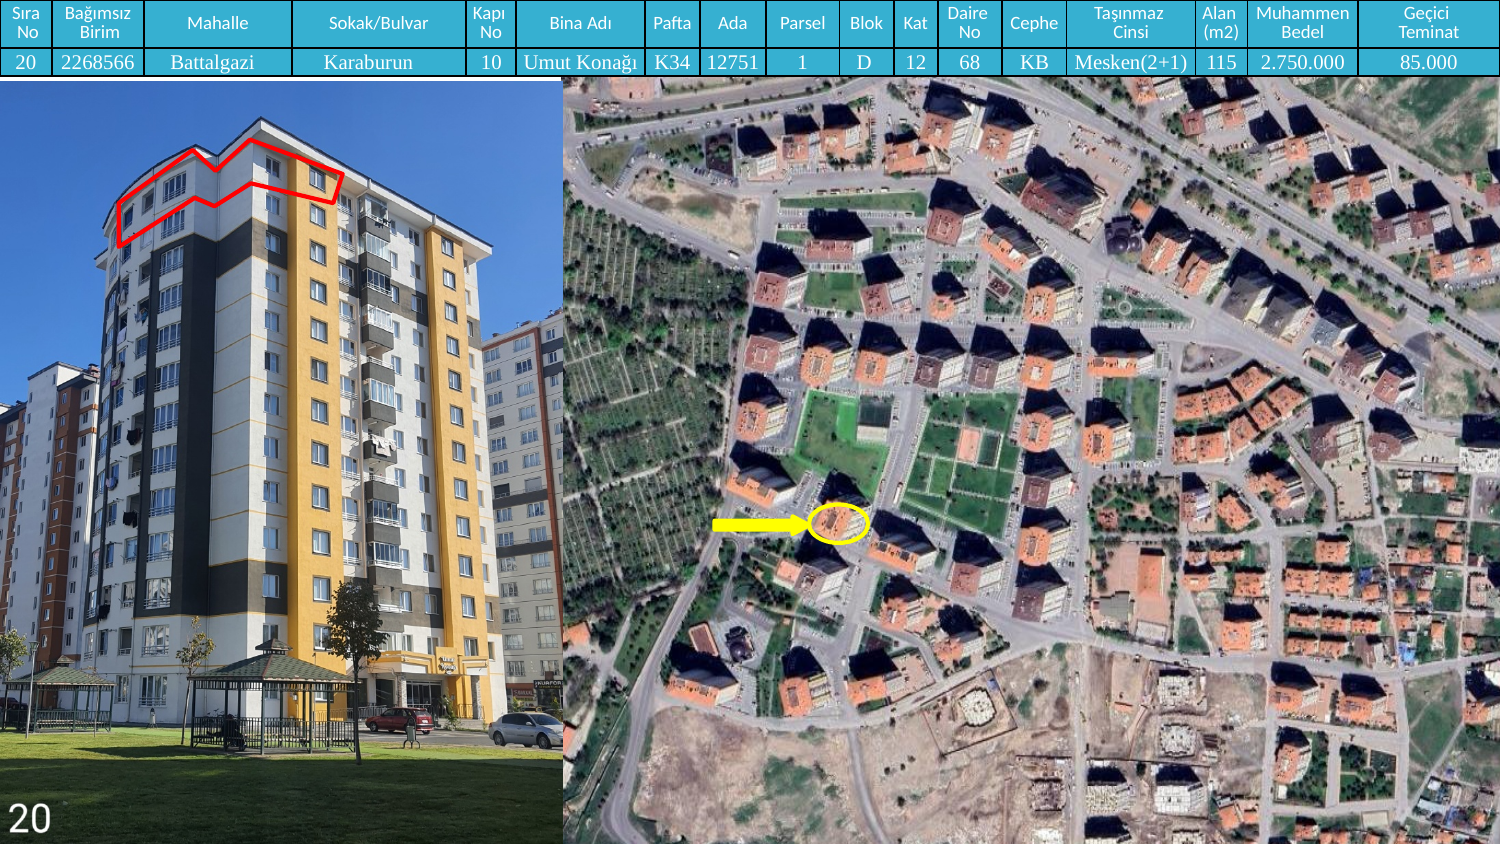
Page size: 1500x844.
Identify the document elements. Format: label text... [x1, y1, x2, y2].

table_cell Mesken(2+1) [1067, 49, 1195, 74]
table_cell 2.750.000 [1248, 49, 1357, 74]
table_cell KB [1003, 49, 1066, 74]
table_cell Umut Konağı [517, 49, 644, 75]
table_cell 115 [1196, 49, 1247, 74]
table_header Kat [895, 1, 937, 47]
table_cell 2268566 [53, 49, 143, 75]
picture [0, 75, 1500, 844]
table_cell Karaburun [293, 49, 465, 75]
table_cell 12 [895, 49, 937, 74]
table_header Sokak/Bulvar [293, 1, 465, 47]
table_cell K34 [646, 49, 699, 74]
table_header Blok [840, 1, 893, 47]
table_header Mahalle [145, 1, 291, 47]
table_cell 10 [467, 49, 515, 75]
table_header Sıra No [1, 1, 51, 47]
table_cell 12751 [701, 49, 765, 74]
table_header Parsel [767, 1, 839, 47]
table_header Bağımsız Birim [53, 1, 143, 47]
table_cell 1 [767, 49, 839, 74]
table_header Daire No [939, 1, 1001, 47]
table_cell 85.000 [1359, 49, 1499, 74]
table_header Pafta [646, 1, 699, 47]
table_header Muhammen Bedel [1248, 1, 1357, 47]
table_cell 68 [939, 49, 1001, 74]
table_header Cephe [1003, 1, 1066, 47]
table_cell D [840, 49, 893, 74]
table_cell Battalgazi [145, 49, 291, 75]
table_header Geçici Teminat [1359, 1, 1499, 47]
table_header Alan (m2) [1196, 1, 1247, 47]
table_header Ada [701, 1, 765, 47]
table_header Bina Adı [517, 1, 644, 47]
table_header Taşınmaz Cinsi [1067, 1, 1195, 47]
table_cell 20 [1, 49, 51, 75]
table_header Kapı No [467, 1, 515, 47]
